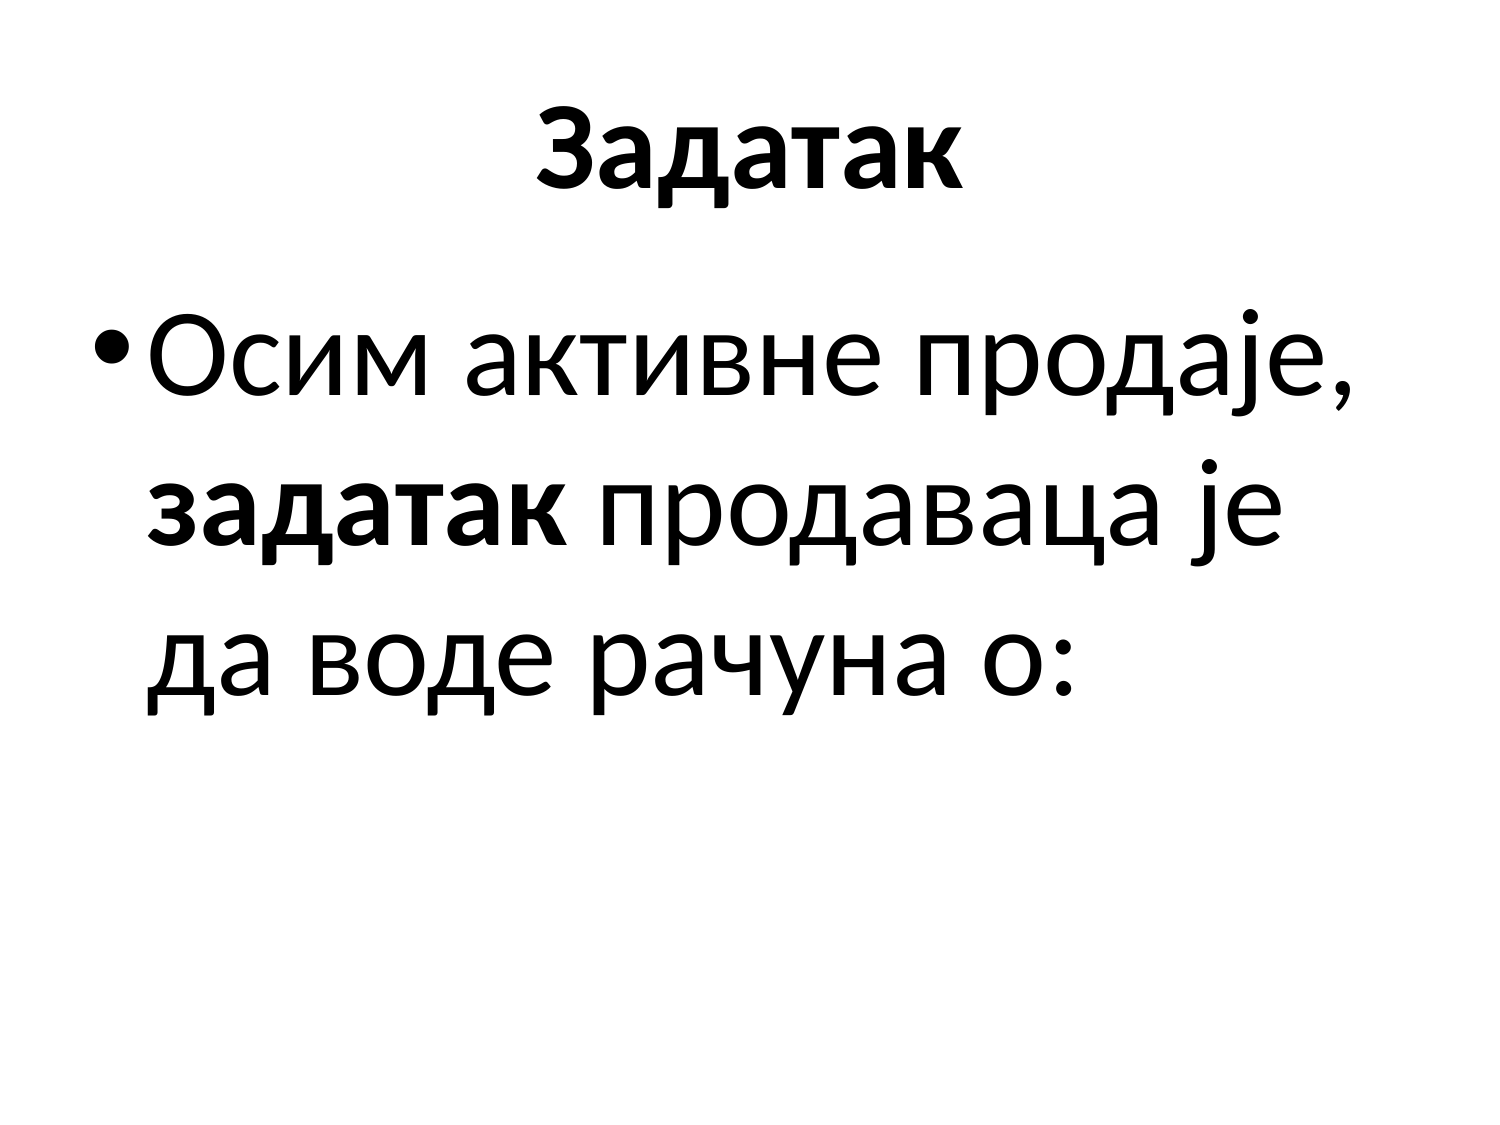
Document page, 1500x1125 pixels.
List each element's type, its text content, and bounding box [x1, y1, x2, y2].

title Задатак [75, 45, 1425, 233]
list Осим активне продаје, задатак продаваца је да воде рачуна о: [75, 262, 1425, 1005]
